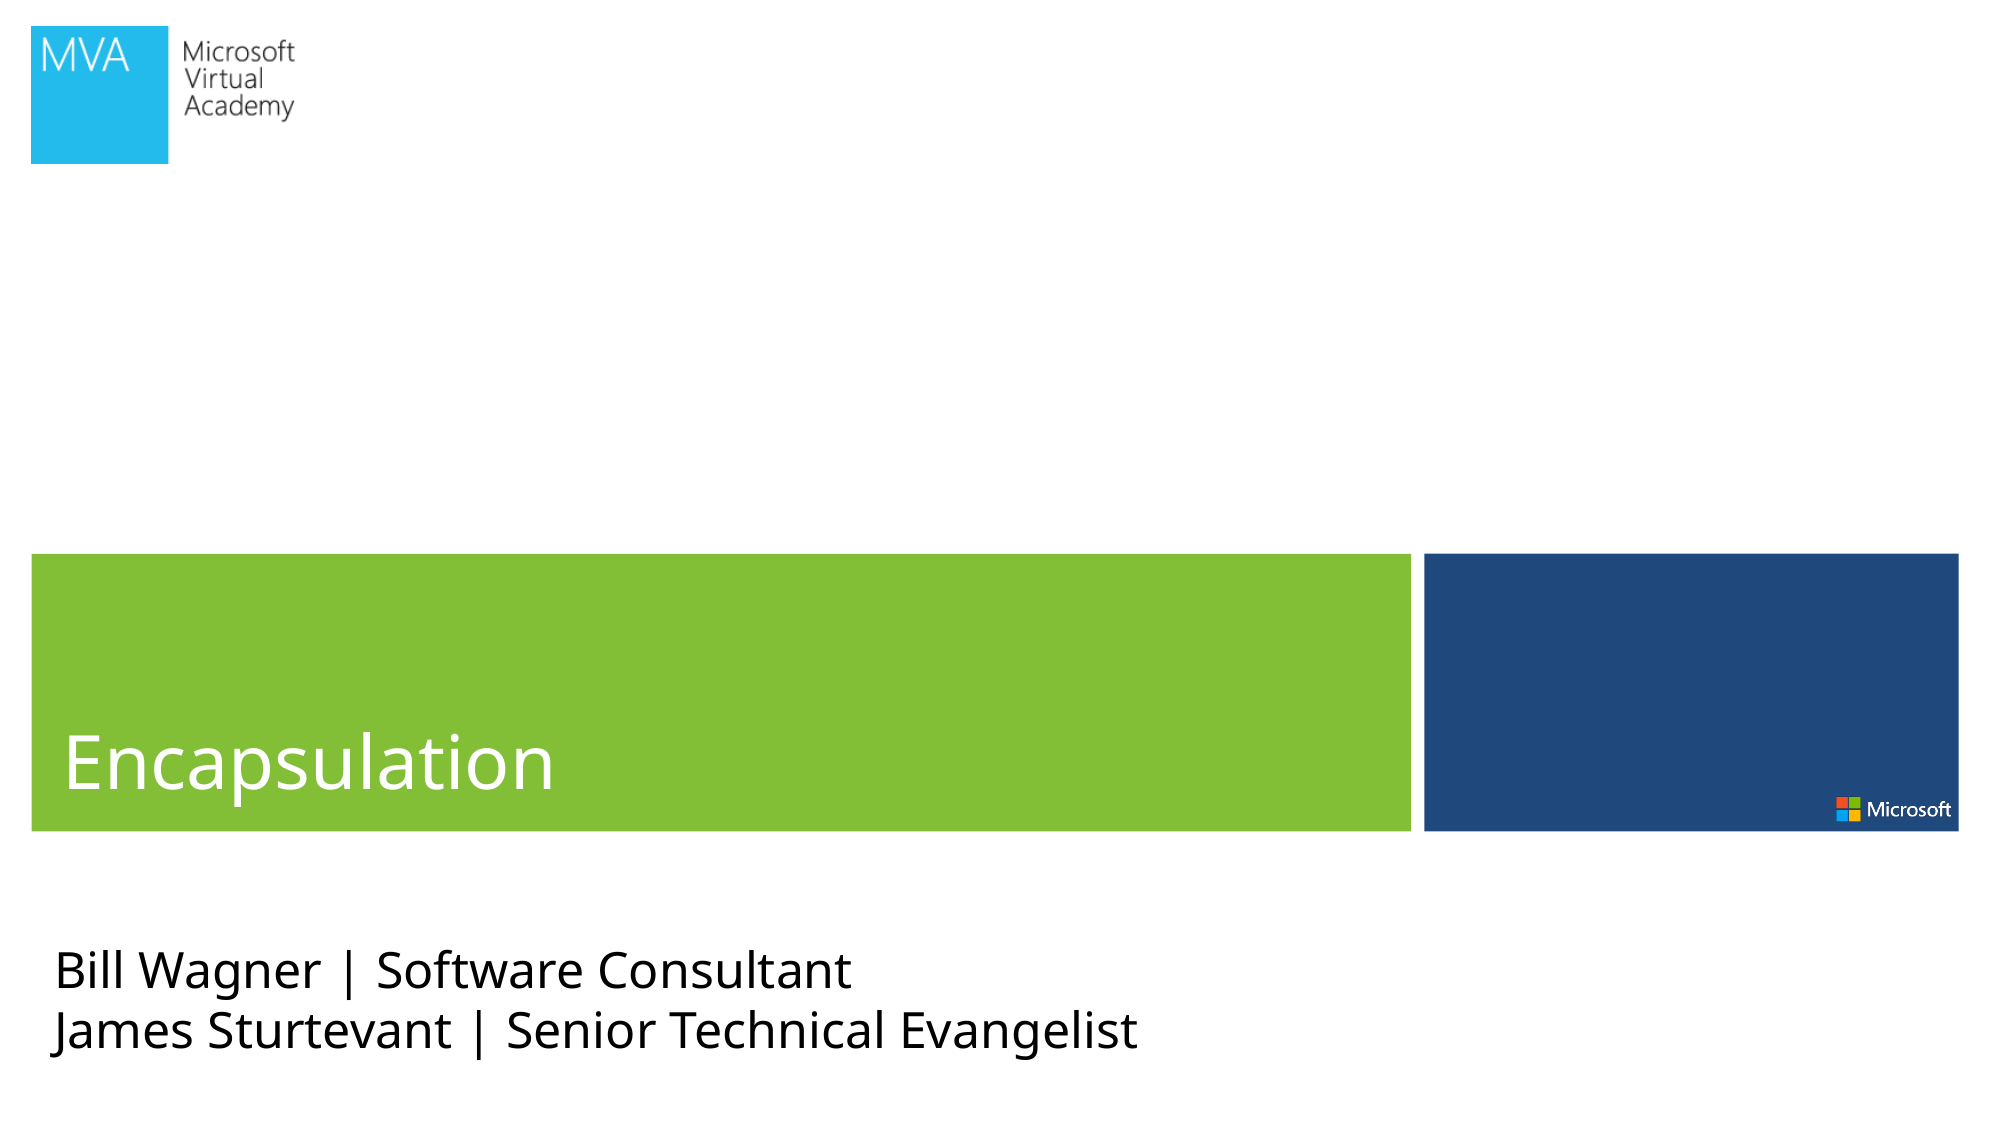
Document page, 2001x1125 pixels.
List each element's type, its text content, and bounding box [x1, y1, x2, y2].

subtitle Bill Wagner | Software Consultant James Sturtevant | Senior Technical Evangelist [31, 841, 1412, 1082]
picture [31, 26, 374, 164]
picture [1834, 790, 1956, 827]
list Encapsulation [47, 568, 1396, 813]
